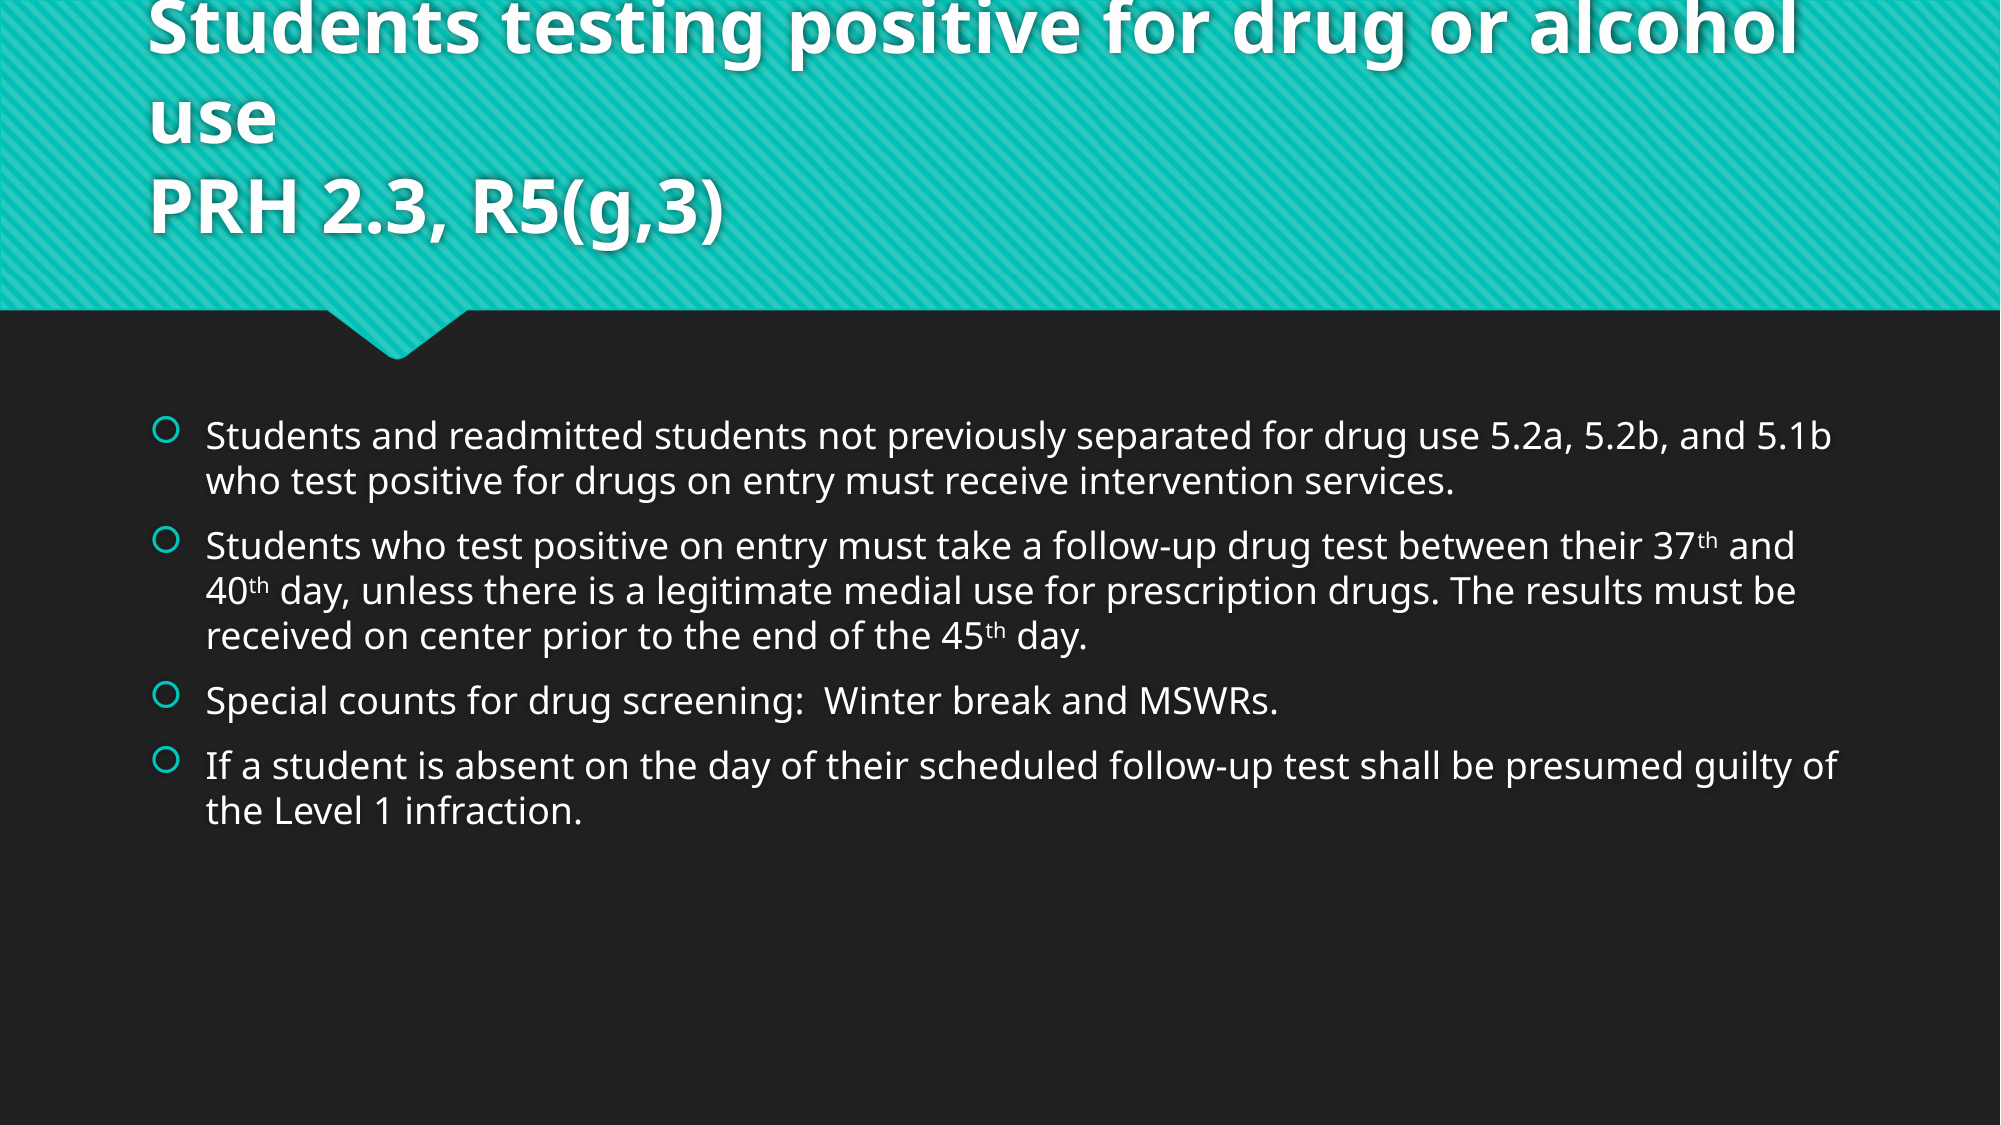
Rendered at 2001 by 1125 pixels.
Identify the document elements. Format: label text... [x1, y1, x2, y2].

title Students testing positive for drug or alcohol use PRH 2.3, R5(g,3) [132, 73, 1868, 257]
list Students and readmitted students not previously separated for drug use 5.2a, 5.2b, and 5.1b who test positive for drugs on entry must receive intervention services. Students who test positive on entry must take a follow-up drug test between their 37th and 40th day, unless there is a legitimate medial use for prescription drugs. The results must be received on center prior to the end of the 45th day. Special counts for drug screening: Winter break and MSWRs. If a student is absent on the day of their scheduled follow-up test shall be presumed guilty of the Level 1 infraction. [134, 364, 1866, 962]
